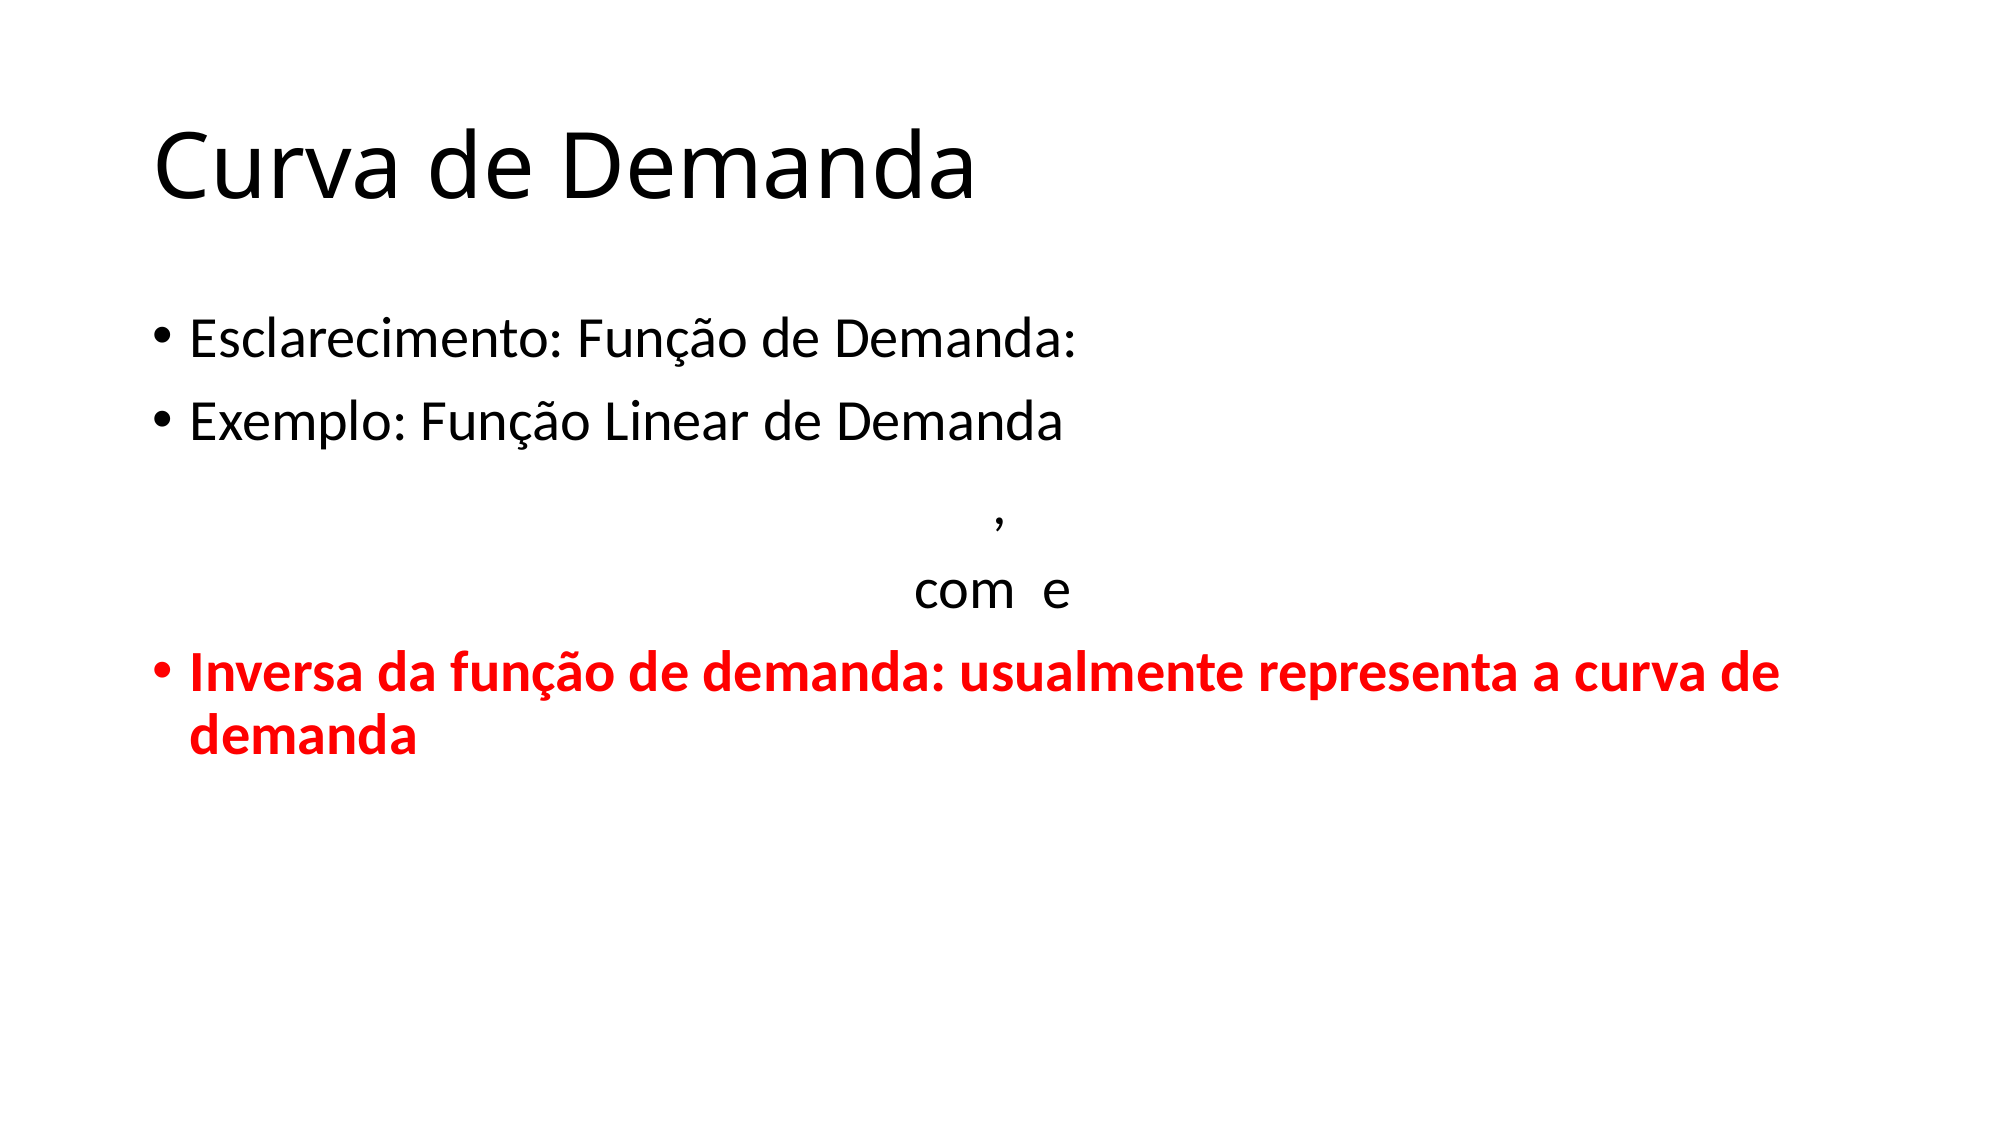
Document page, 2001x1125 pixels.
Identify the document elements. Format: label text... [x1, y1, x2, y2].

title Curva de Demanda [137, 59, 1863, 278]
